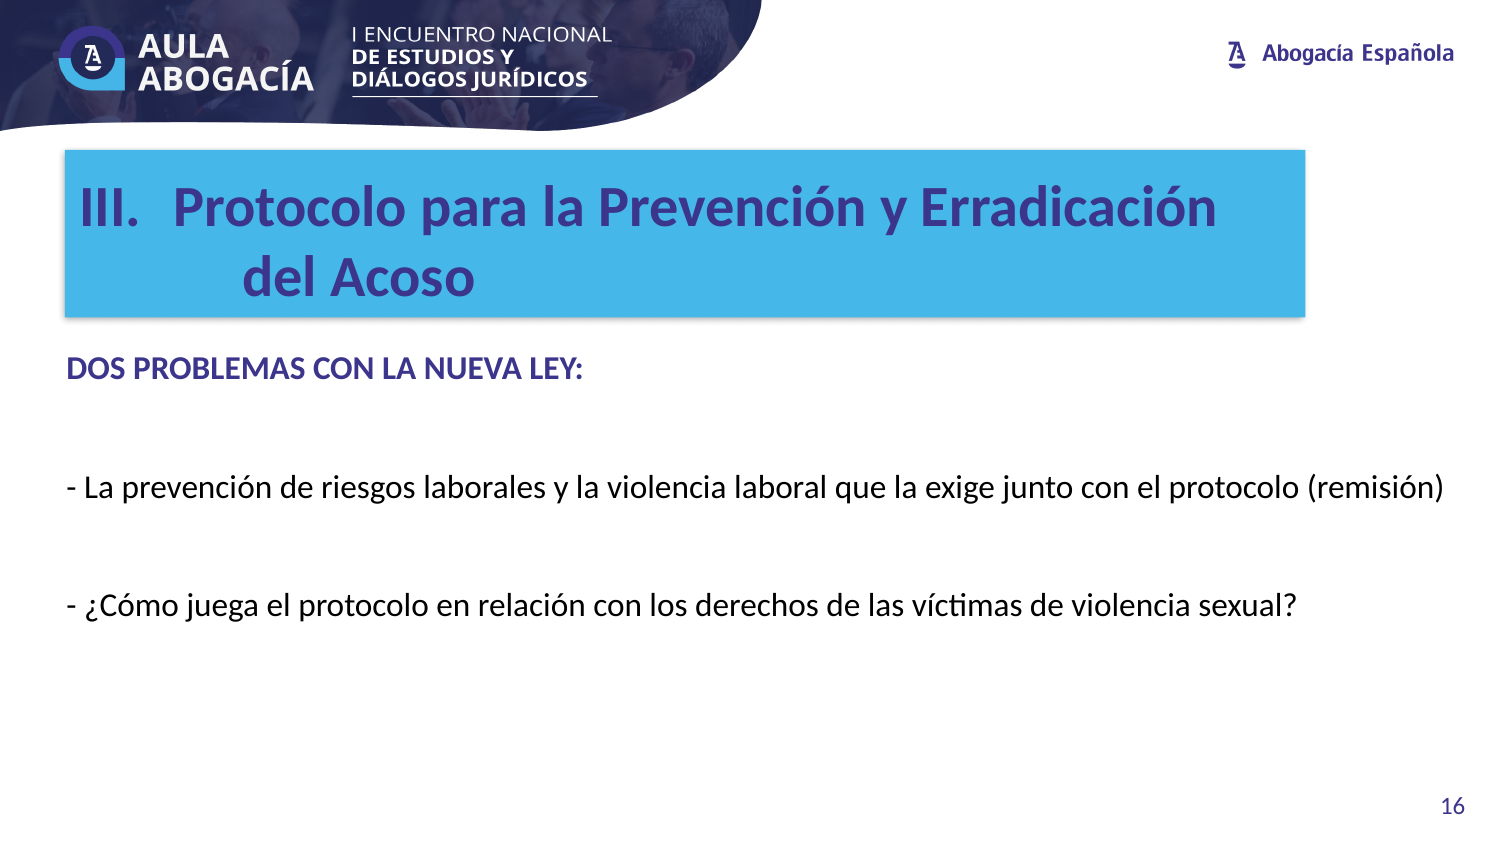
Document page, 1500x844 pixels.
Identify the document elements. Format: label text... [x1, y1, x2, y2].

text_box DOS PROBLEMAS CON LA NUEVA LEY: - La prevención de riesgos laborales y la violencia laboral que la exige junto con el protocolo (remisión) - ¿Cómo juega el protocolo en relación con los derechos de las víctimas de violencia sexual? [51, 339, 1483, 749]
picture [0, 0, 1500, 844]
text_box Protocolo para la Prevención y Erradicación del Acoso [64, 161, 1341, 316]
text_box [64, 149, 1306, 161]
slide_number 16 [1130, 782, 1481, 828]
